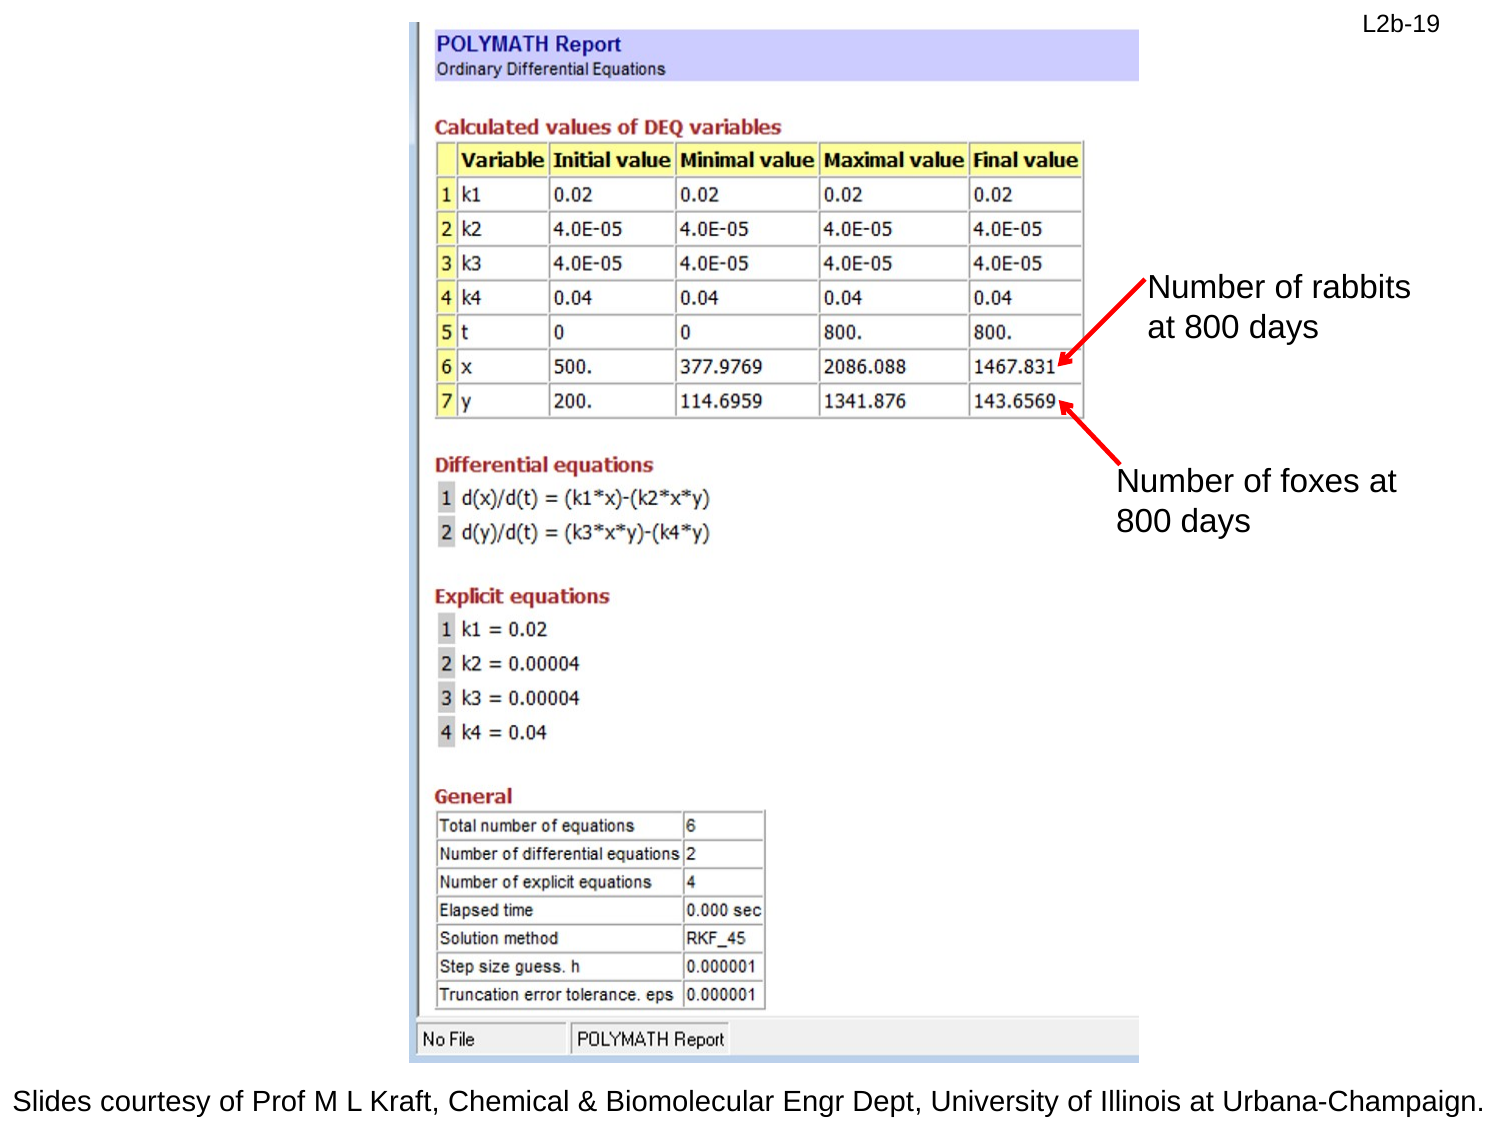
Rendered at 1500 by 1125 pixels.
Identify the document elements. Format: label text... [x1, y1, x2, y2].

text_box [1057, 278, 1146, 367]
text_box Number of rabbits at 800 days [1143, 258, 1463, 353]
text_box Number of foxes at 800 days [1143, 452, 1438, 547]
picture [408, 22, 1140, 1063]
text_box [1058, 399, 1121, 465]
